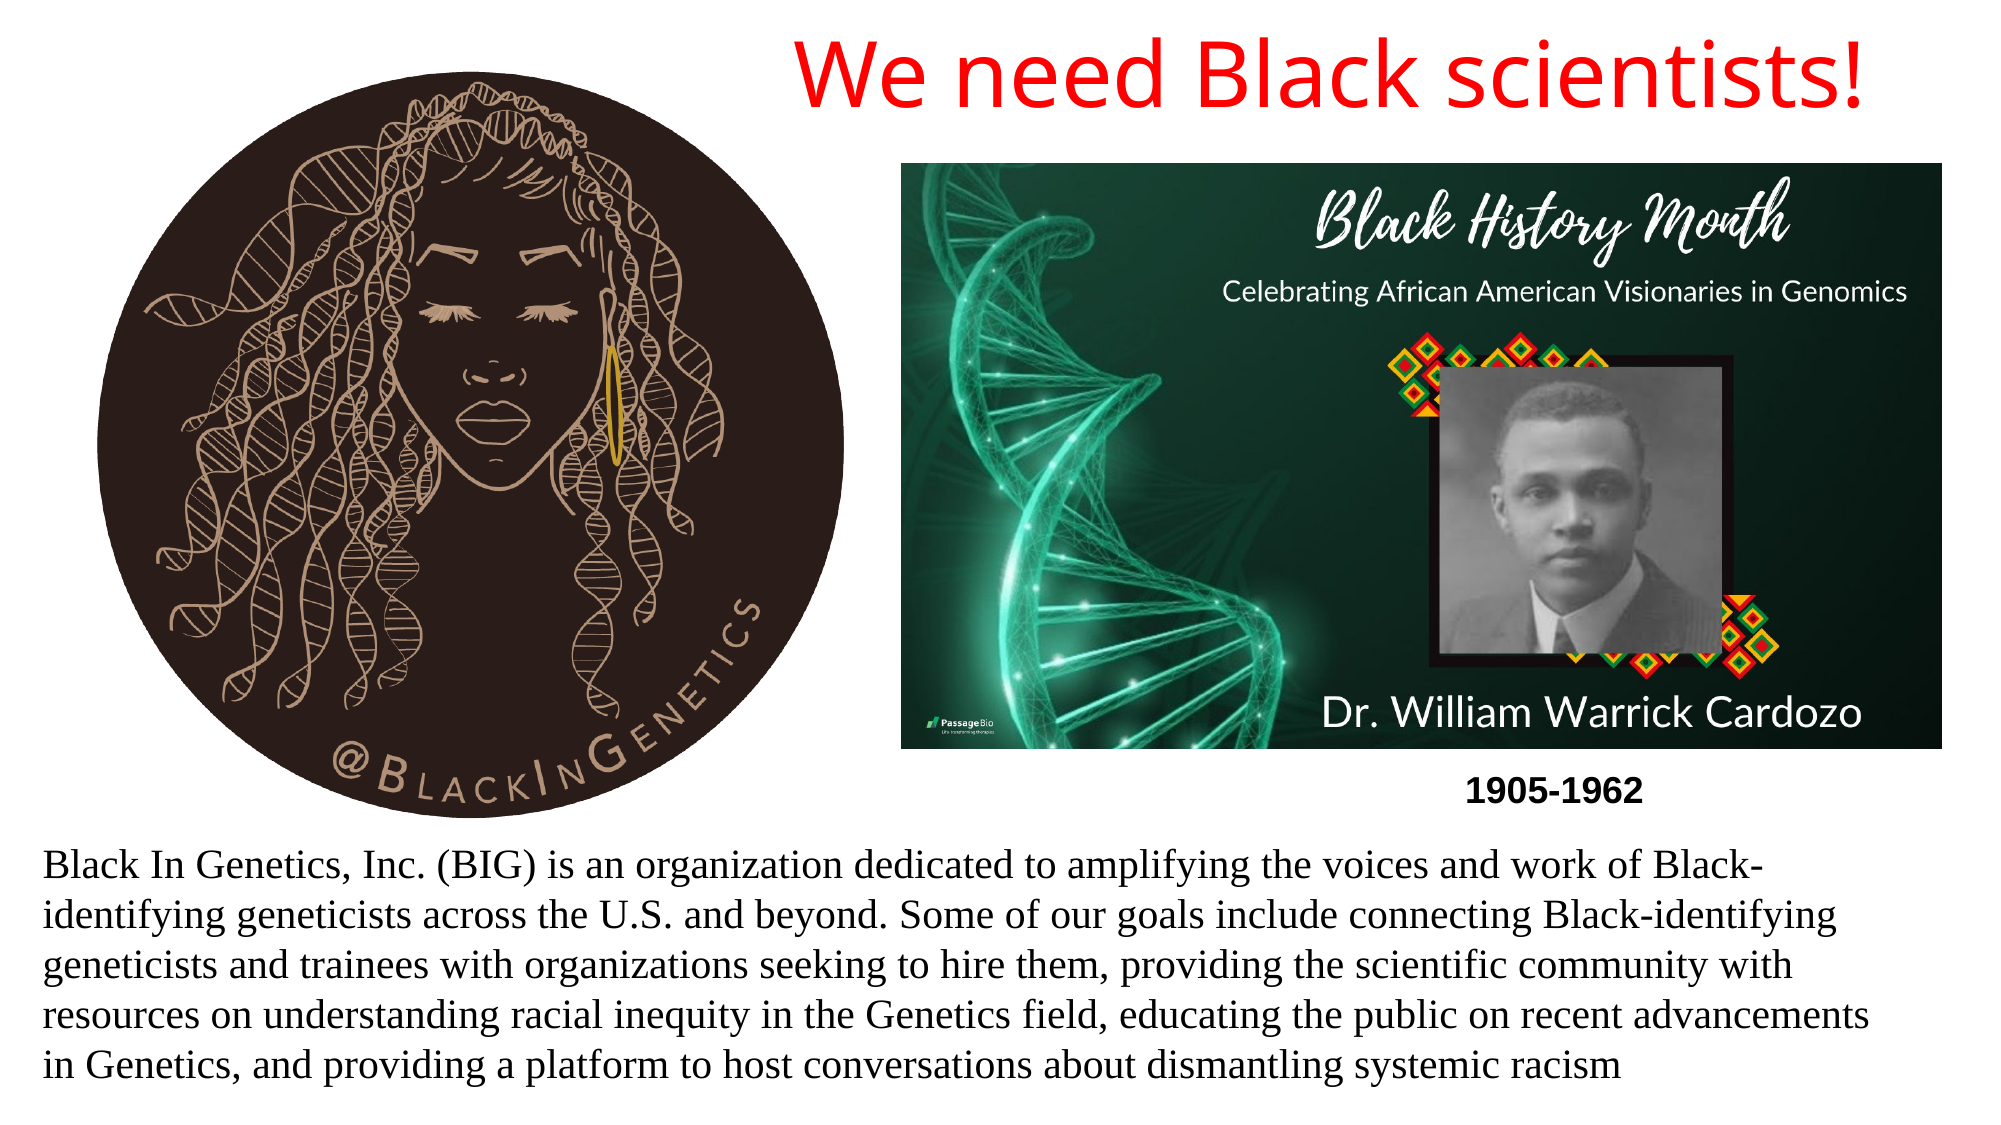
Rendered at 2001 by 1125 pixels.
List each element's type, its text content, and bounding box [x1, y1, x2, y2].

text_box Black In Genetics, Inc. (BIG) is an organization dedicated to amplifying the voices and work of Black-identifying geneticists across the U.S. and beyond. Some of our goals include connecting Black-identifying geneticists and trainees with organizations seeking to hire them, providing the scientific community with resources on understanding racial inequity in the Genetics field, educating the public on recent advancements in Genetics, and providing a platform to host conversations about dismantling systemic racism [27, 828, 1923, 1094]
picture [97, 71, 844, 886]
picture [901, 163, 1942, 750]
text_box We need Black scientists! [778, 8, 1883, 133]
text_box 1905-1962 [1450, 758, 1659, 819]
